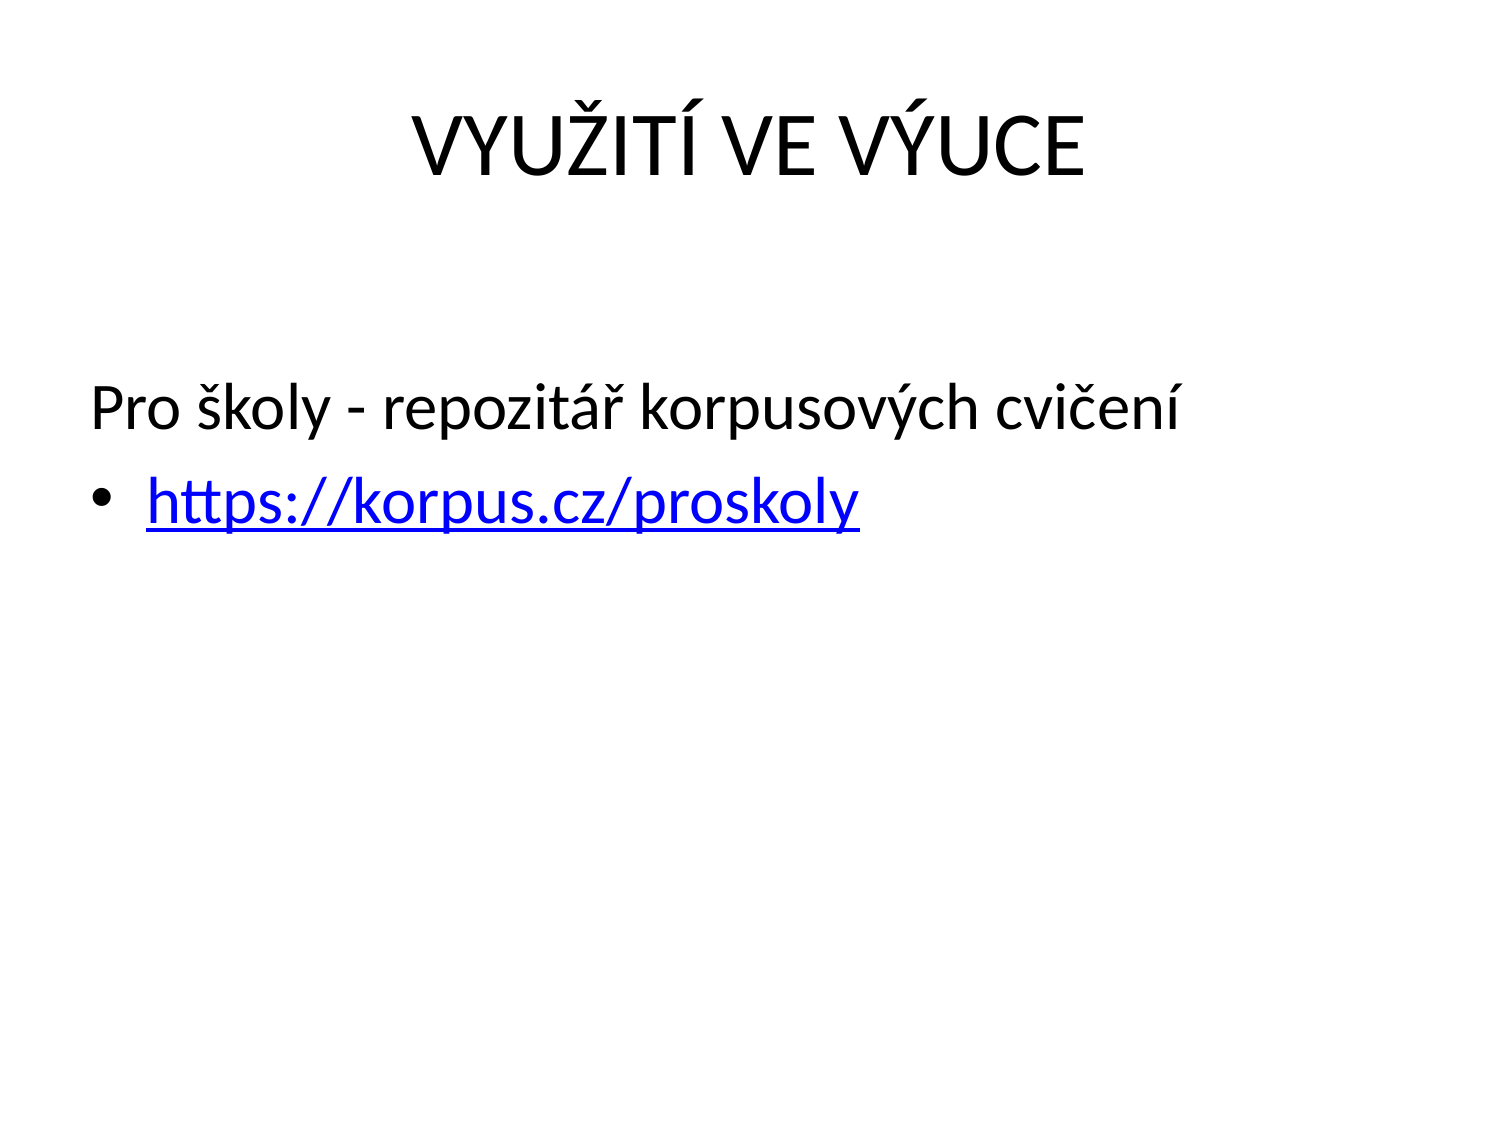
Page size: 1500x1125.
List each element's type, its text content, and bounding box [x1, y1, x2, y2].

title VYUŽITÍ VE VÝUCE [75, 45, 1425, 233]
list Pro školy - repozitář korpusových cvičení https://korpus.cz/proskoly [75, 262, 1425, 1005]
